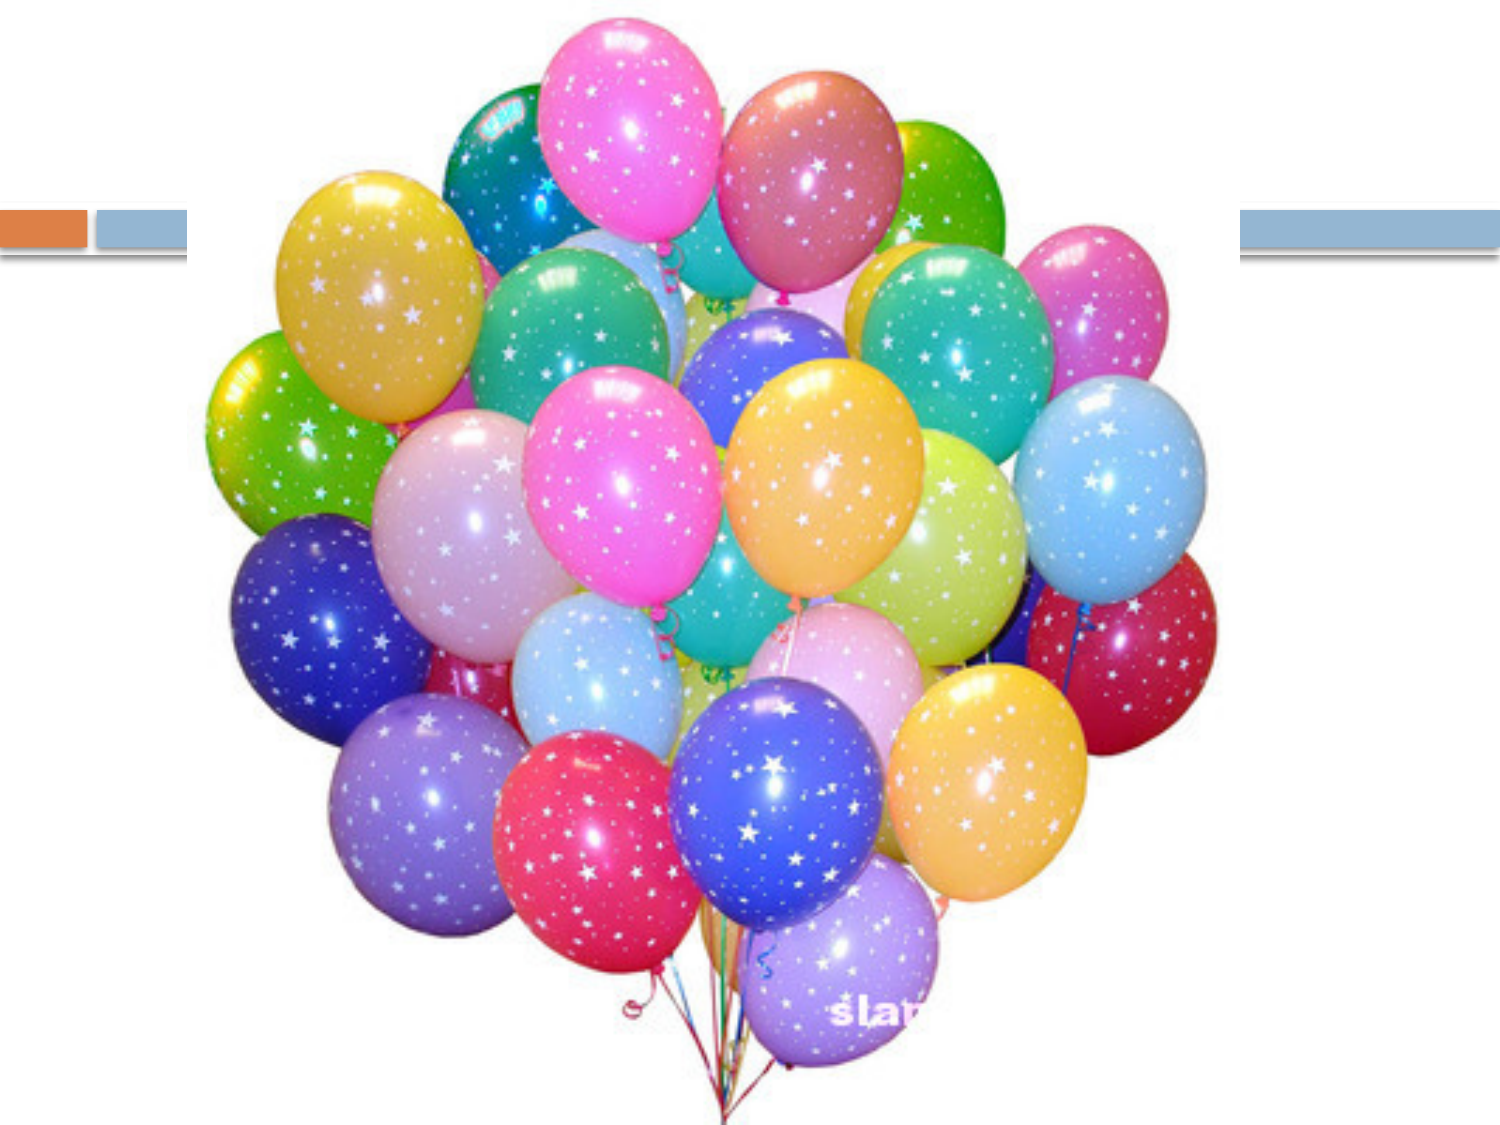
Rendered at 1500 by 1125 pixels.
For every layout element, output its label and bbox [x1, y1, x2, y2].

list [187, 0, 1240, 1125]
